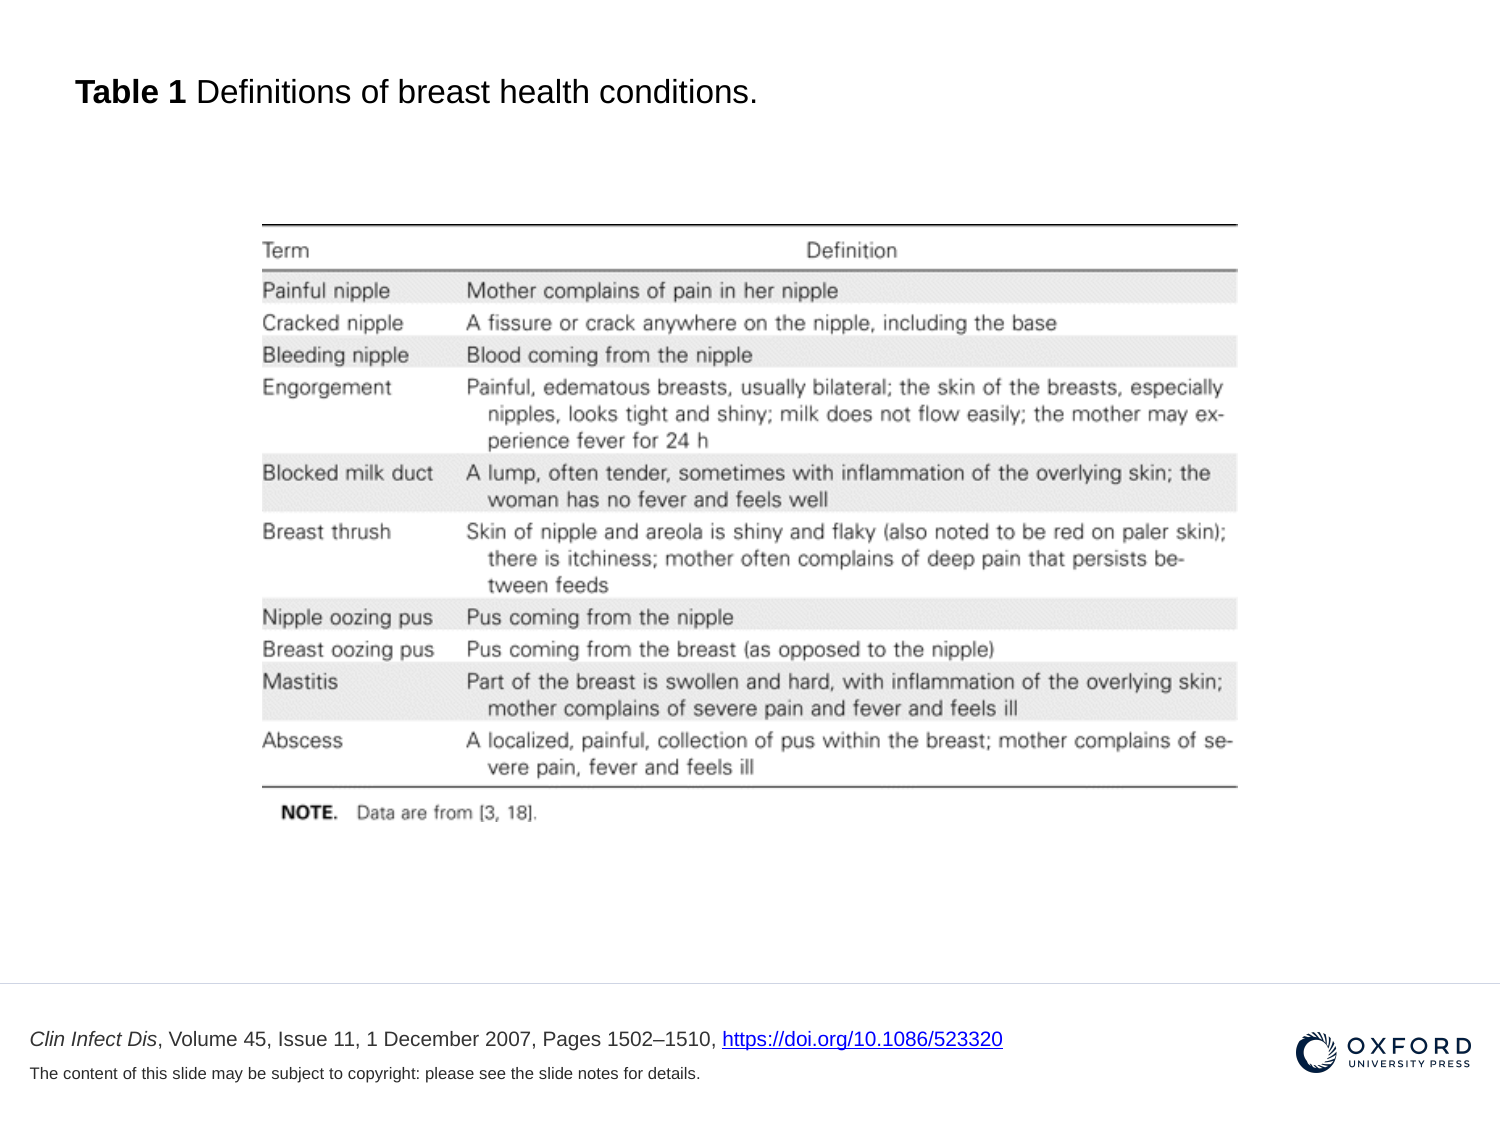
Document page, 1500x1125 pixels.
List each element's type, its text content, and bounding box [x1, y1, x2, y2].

footer Clin Infect Dis, Volume 45, Issue 11, 1 December 2007, Pages 1502–1510, https://doi.org/10.1086/523320 The content of this slide may be subject to copyright: please see the slide notes for details. [0, 983, 1260, 1125]
title Table 1 Definitions of breast health conditions. [75, 69, 1078, 171]
picture [1296, 1032, 1471, 1073]
picture [262, 224, 1238, 822]
